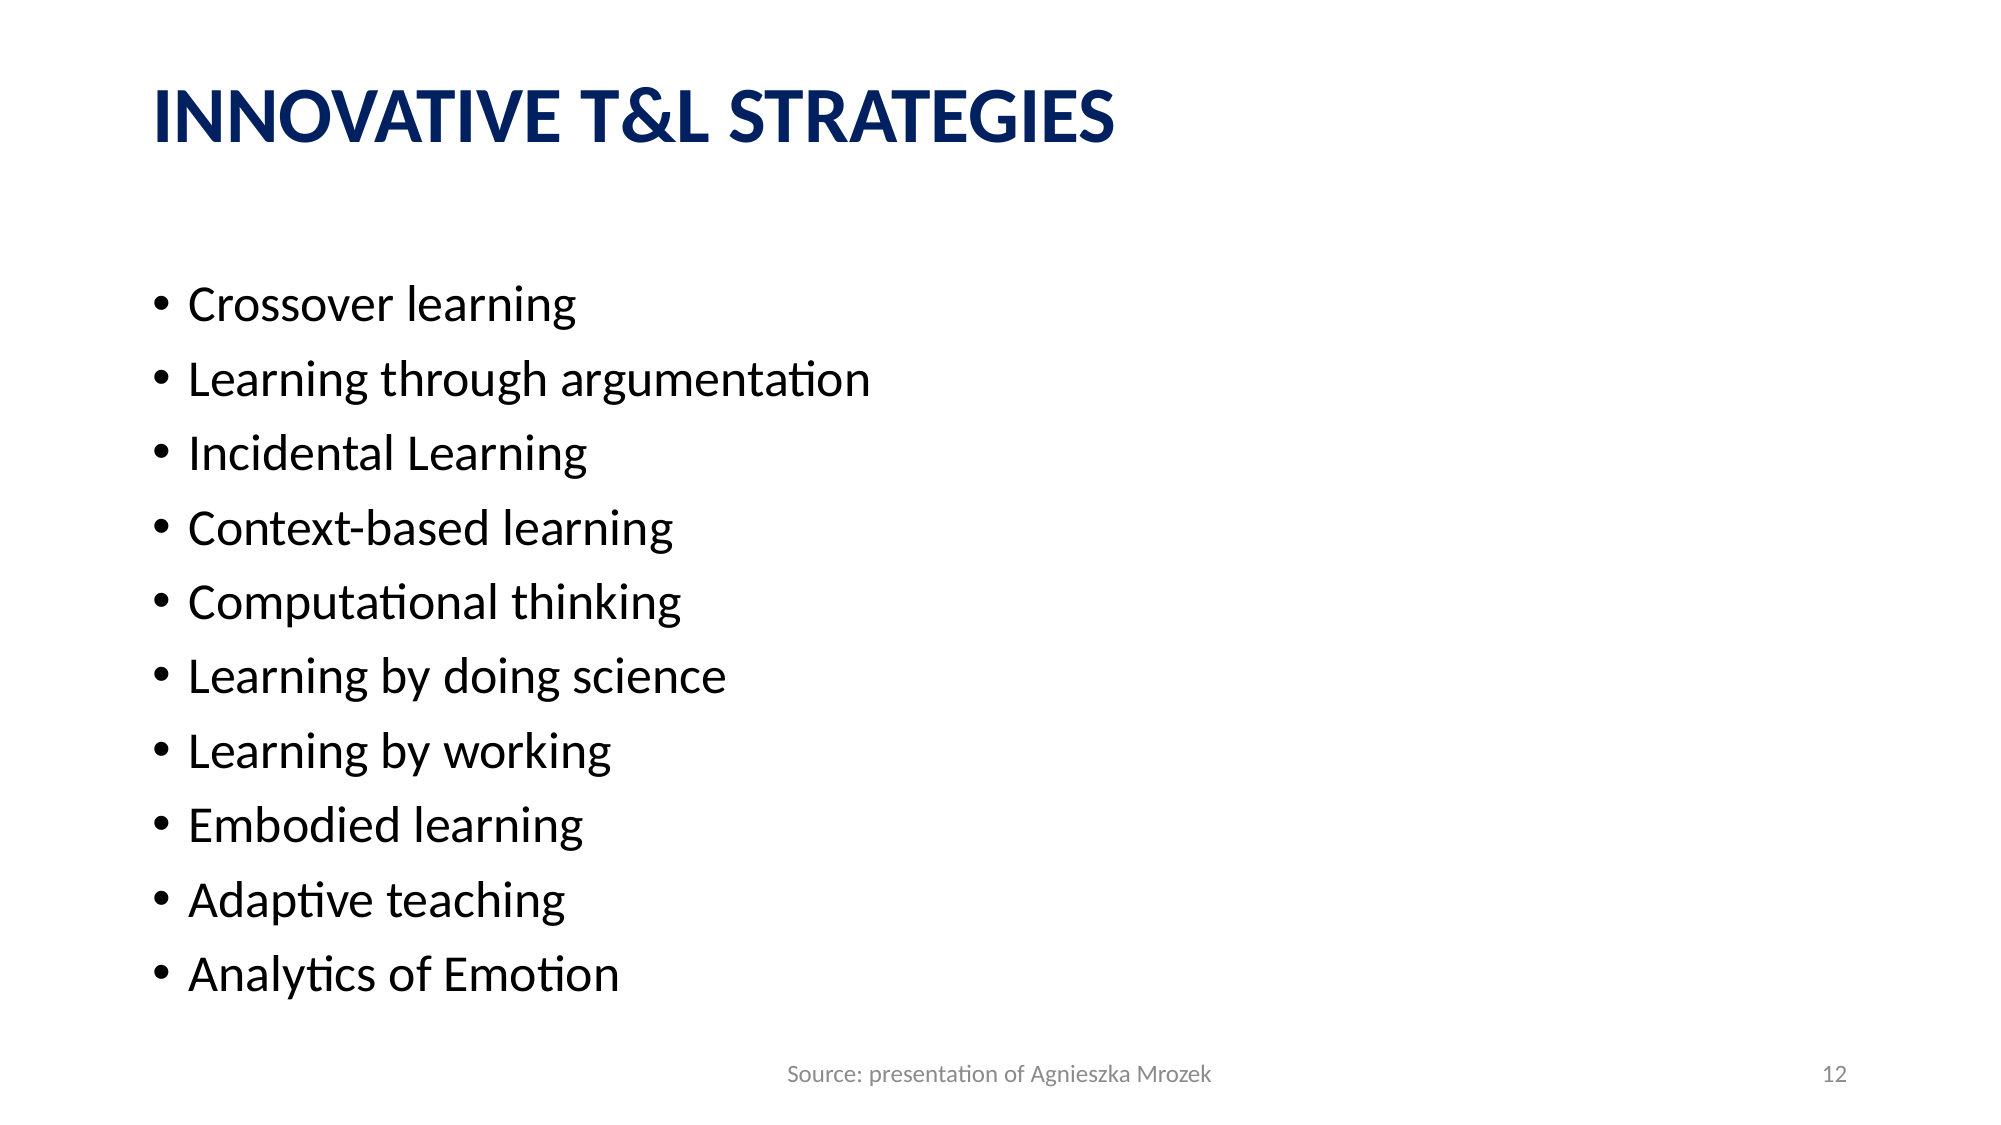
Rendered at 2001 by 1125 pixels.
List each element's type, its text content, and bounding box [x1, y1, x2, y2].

list INNOVATIVE T&L STRATEGIES Crossover learning Learning through argumentation Incidental Learning Context-based learning Computational thinking Learning by doing science Learning by working Embodied learning Adaptive teaching Analytics of Emotion [137, 66, 1863, 1014]
slide_number 12 [1412, 1042, 1863, 1103]
footer Source: presentation of Agnieszka Mrozek [662, 1042, 1338, 1103]
